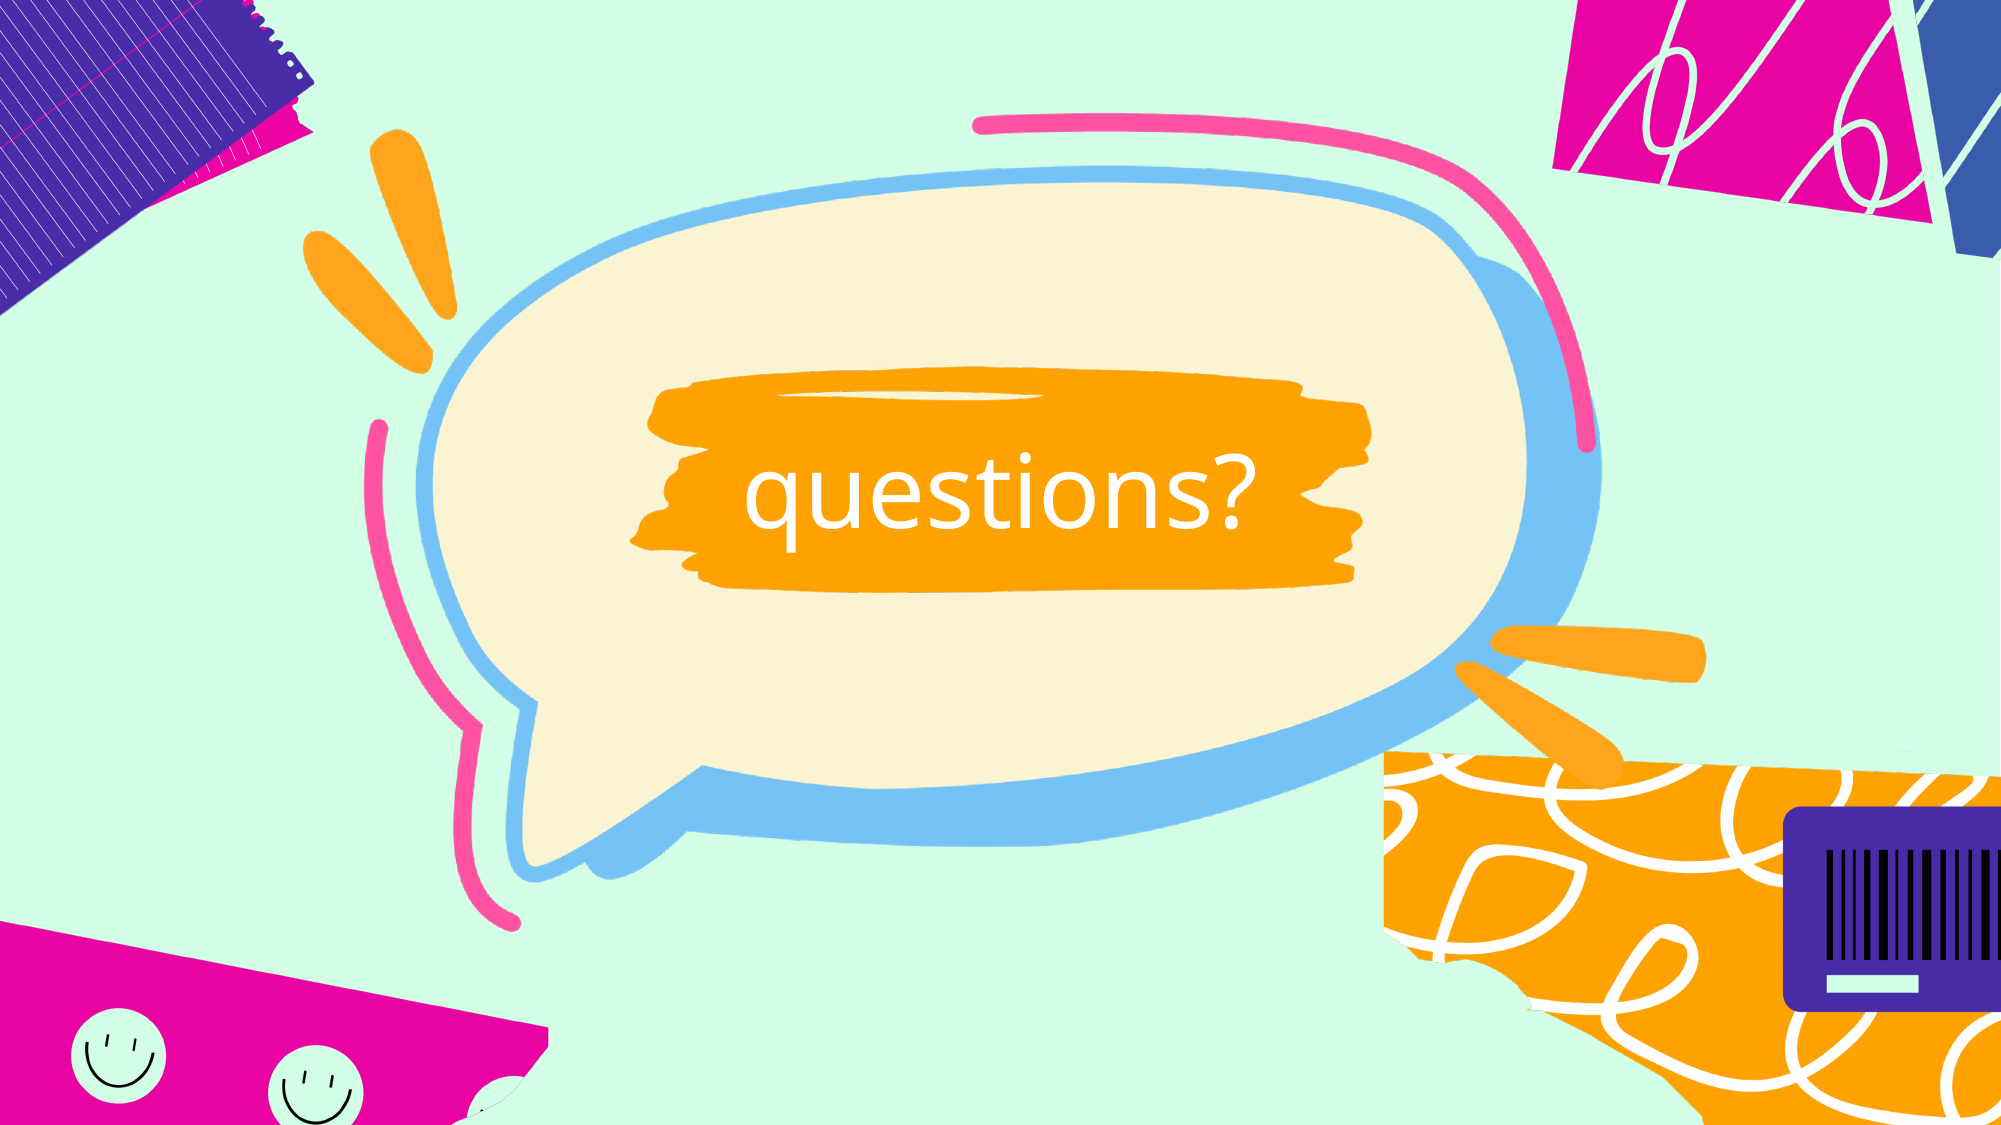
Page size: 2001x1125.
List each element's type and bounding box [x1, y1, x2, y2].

text_box [290, 112, 1710, 936]
text_box [0, 0, 315, 319]
text_box [1552, 0, 2000, 275]
text_box [1383, 751, 2000, 1125]
text_box [0, 911, 549, 1125]
